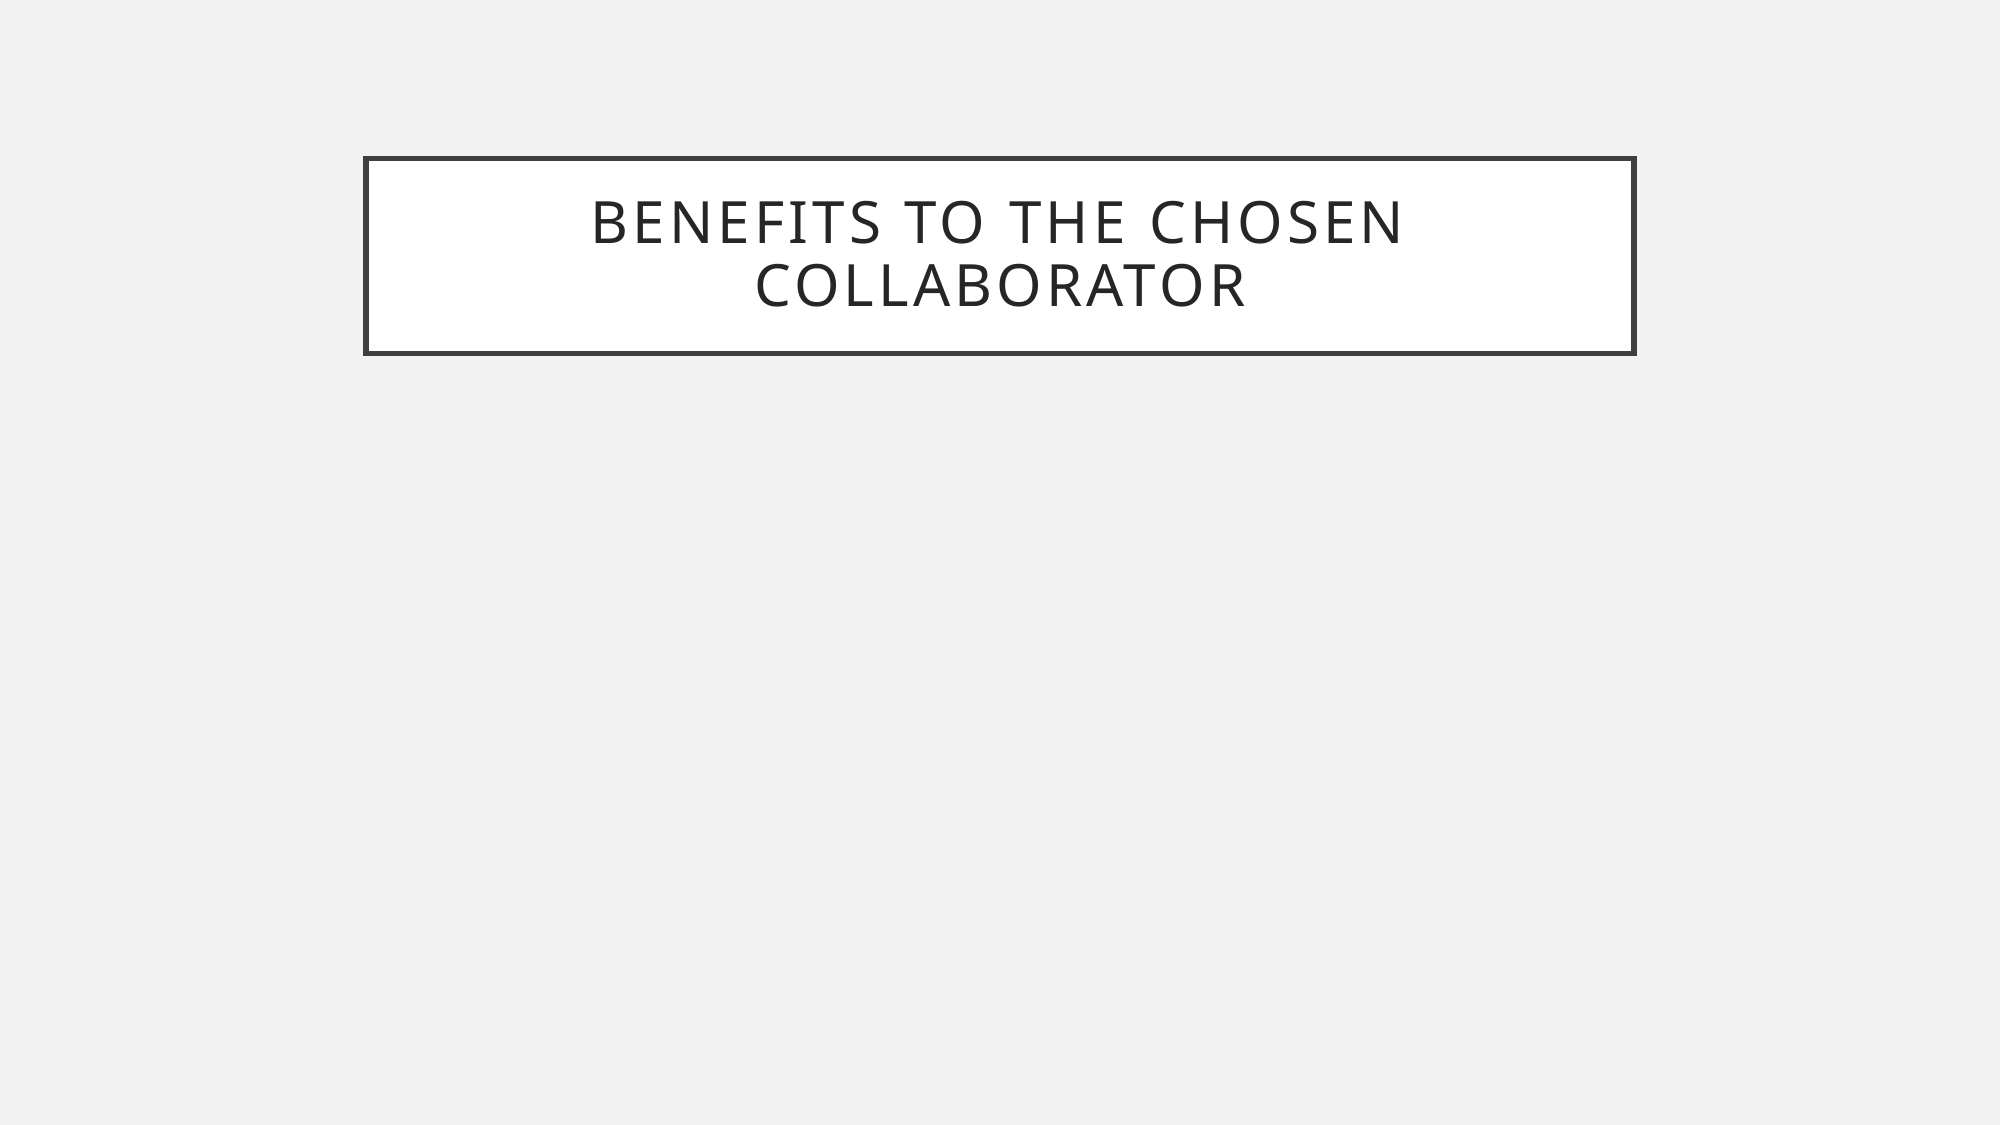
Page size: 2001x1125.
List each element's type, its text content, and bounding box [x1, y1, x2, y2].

title Benefits to the chosen collaborator [363, 156, 1637, 356]
